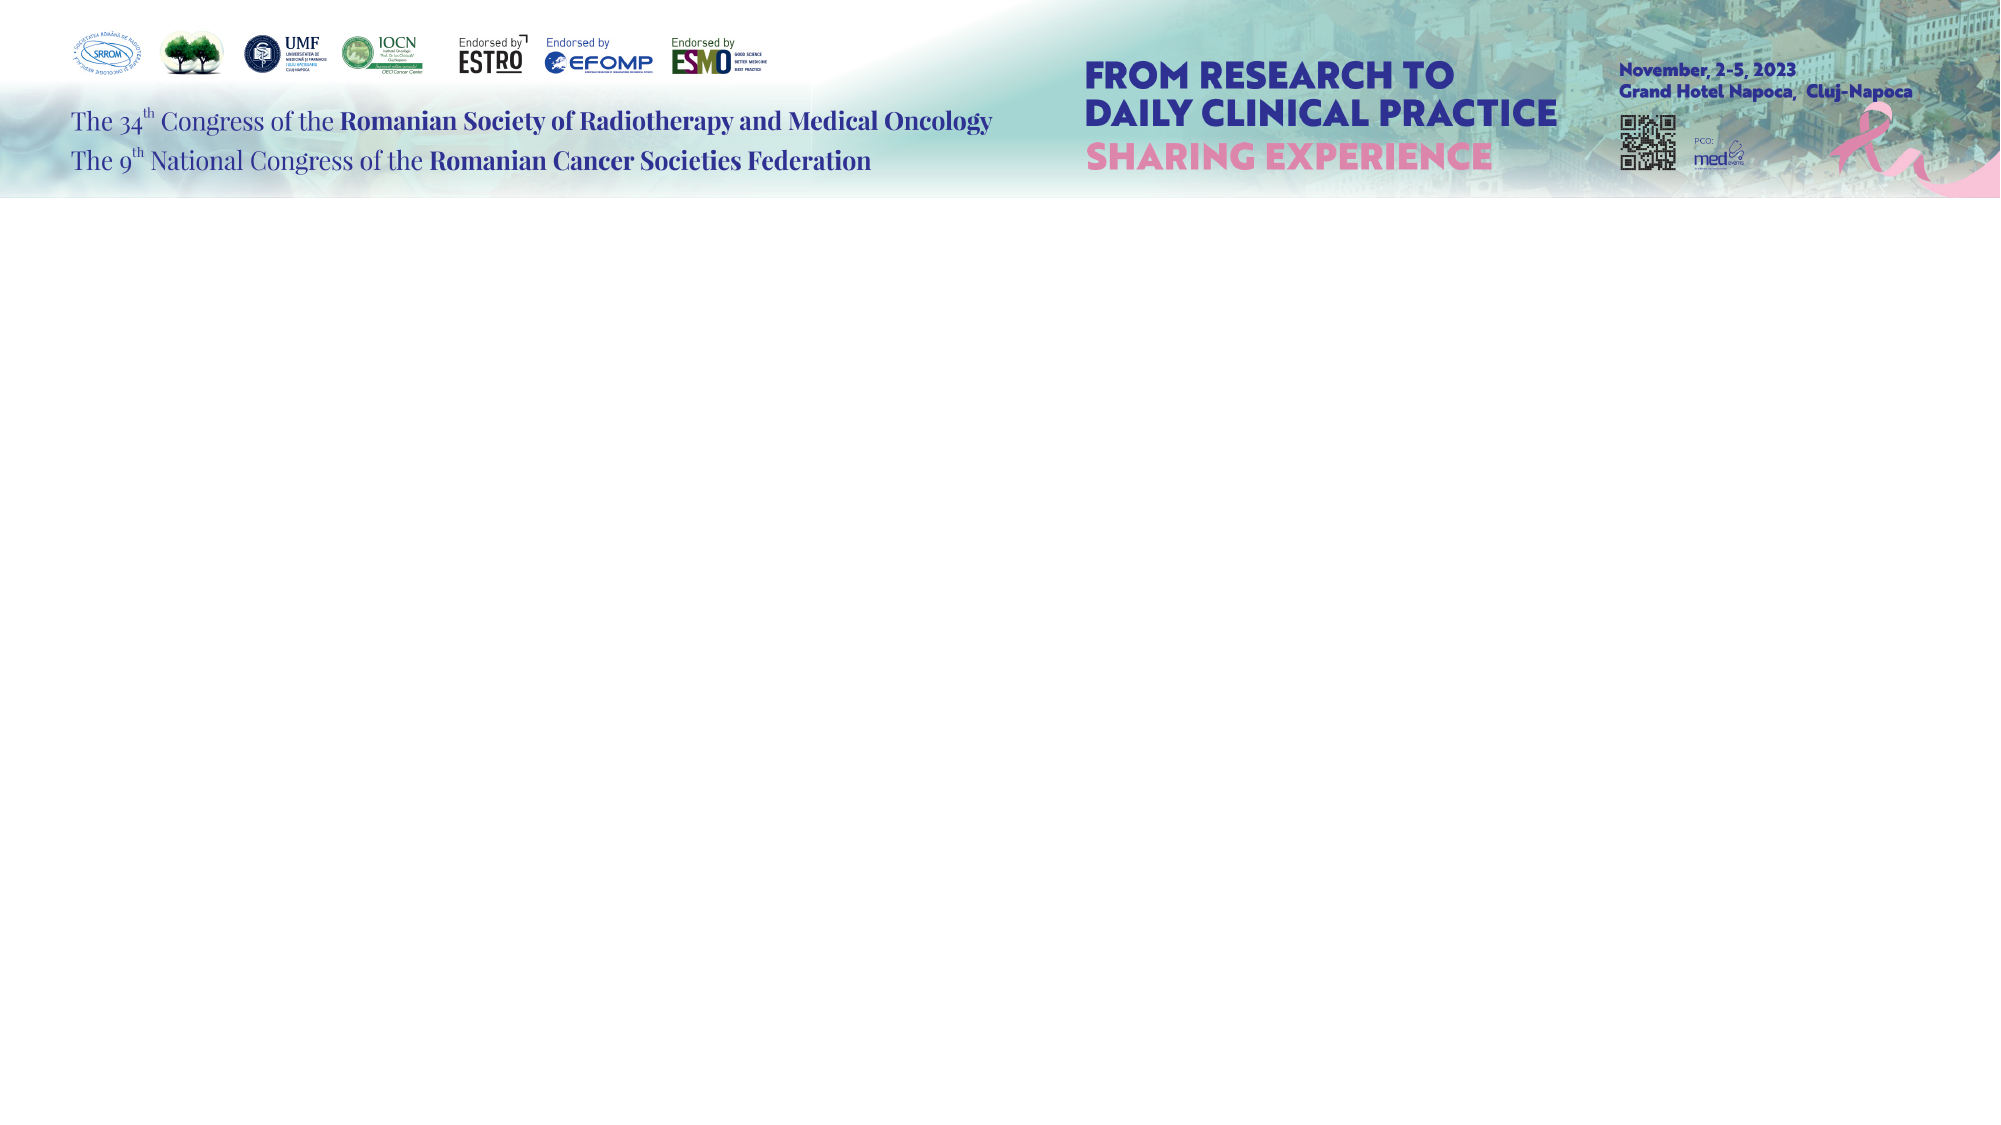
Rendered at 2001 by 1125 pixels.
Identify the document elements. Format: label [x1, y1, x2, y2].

picture [0, 0, 2000, 198]
